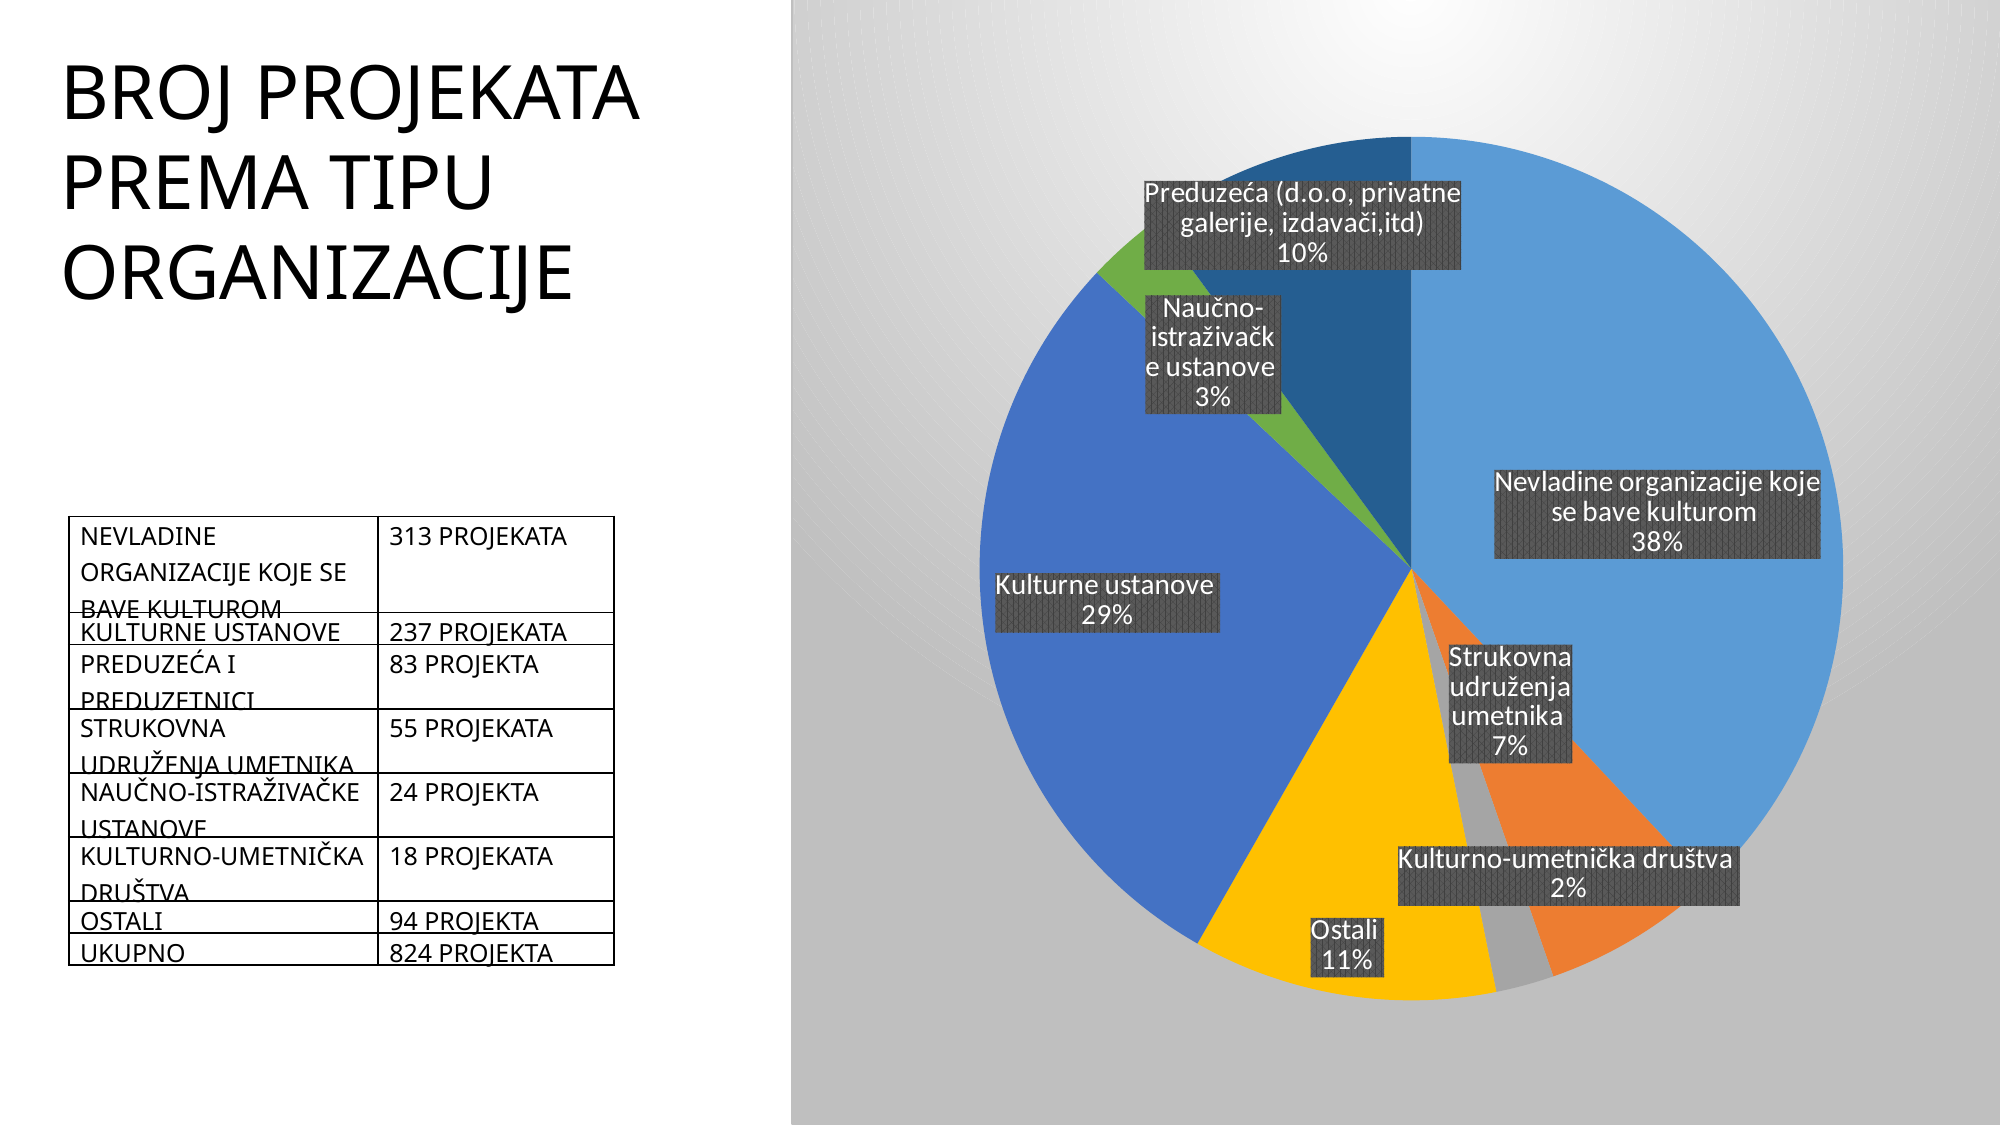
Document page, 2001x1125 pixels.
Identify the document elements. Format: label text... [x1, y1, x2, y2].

table_cell NAUČNO-ISTRAŽIVAČKE USTANOVE [70, 774, 377, 836]
table_cell 94 PROJEKTA [379, 902, 613, 932]
table_cell OSTALI [70, 902, 377, 932]
table_cell KULTURNO-UMETNIČKA DRUŠTVA [70, 838, 377, 900]
table_cell 18 PROJEKATA [379, 838, 613, 900]
table_cell STRUKOVNA UDRUŽENJA UMETNIKA [70, 710, 377, 772]
table_cell 55 PROJEKATA [379, 710, 613, 772]
table_header NEVLADINE ORGANIZACIJE KOJE SE BAVE KULTUROM [70, 517, 377, 612]
table_cell 83 PROJEKTA [379, 645, 613, 708]
table_cell KULTURNE USTANOVE [70, 613, 377, 644]
text_box BROJ PROJEKATA PREMA TIPU ORGANIZACIJE [45, 37, 791, 323]
chart [791, 0, 2000, 1125]
table_cell 237 PROJEKATA [379, 613, 613, 644]
table_cell UKUPNO [70, 934, 377, 964]
table_cell PREDUZEĆA I PREDUZETNICI [70, 645, 377, 708]
table_cell 824 PROJEKTA [379, 934, 613, 964]
table_header 313 PROJEKATA [379, 517, 613, 612]
table_cell 24 PROJEKTA [379, 774, 613, 836]
